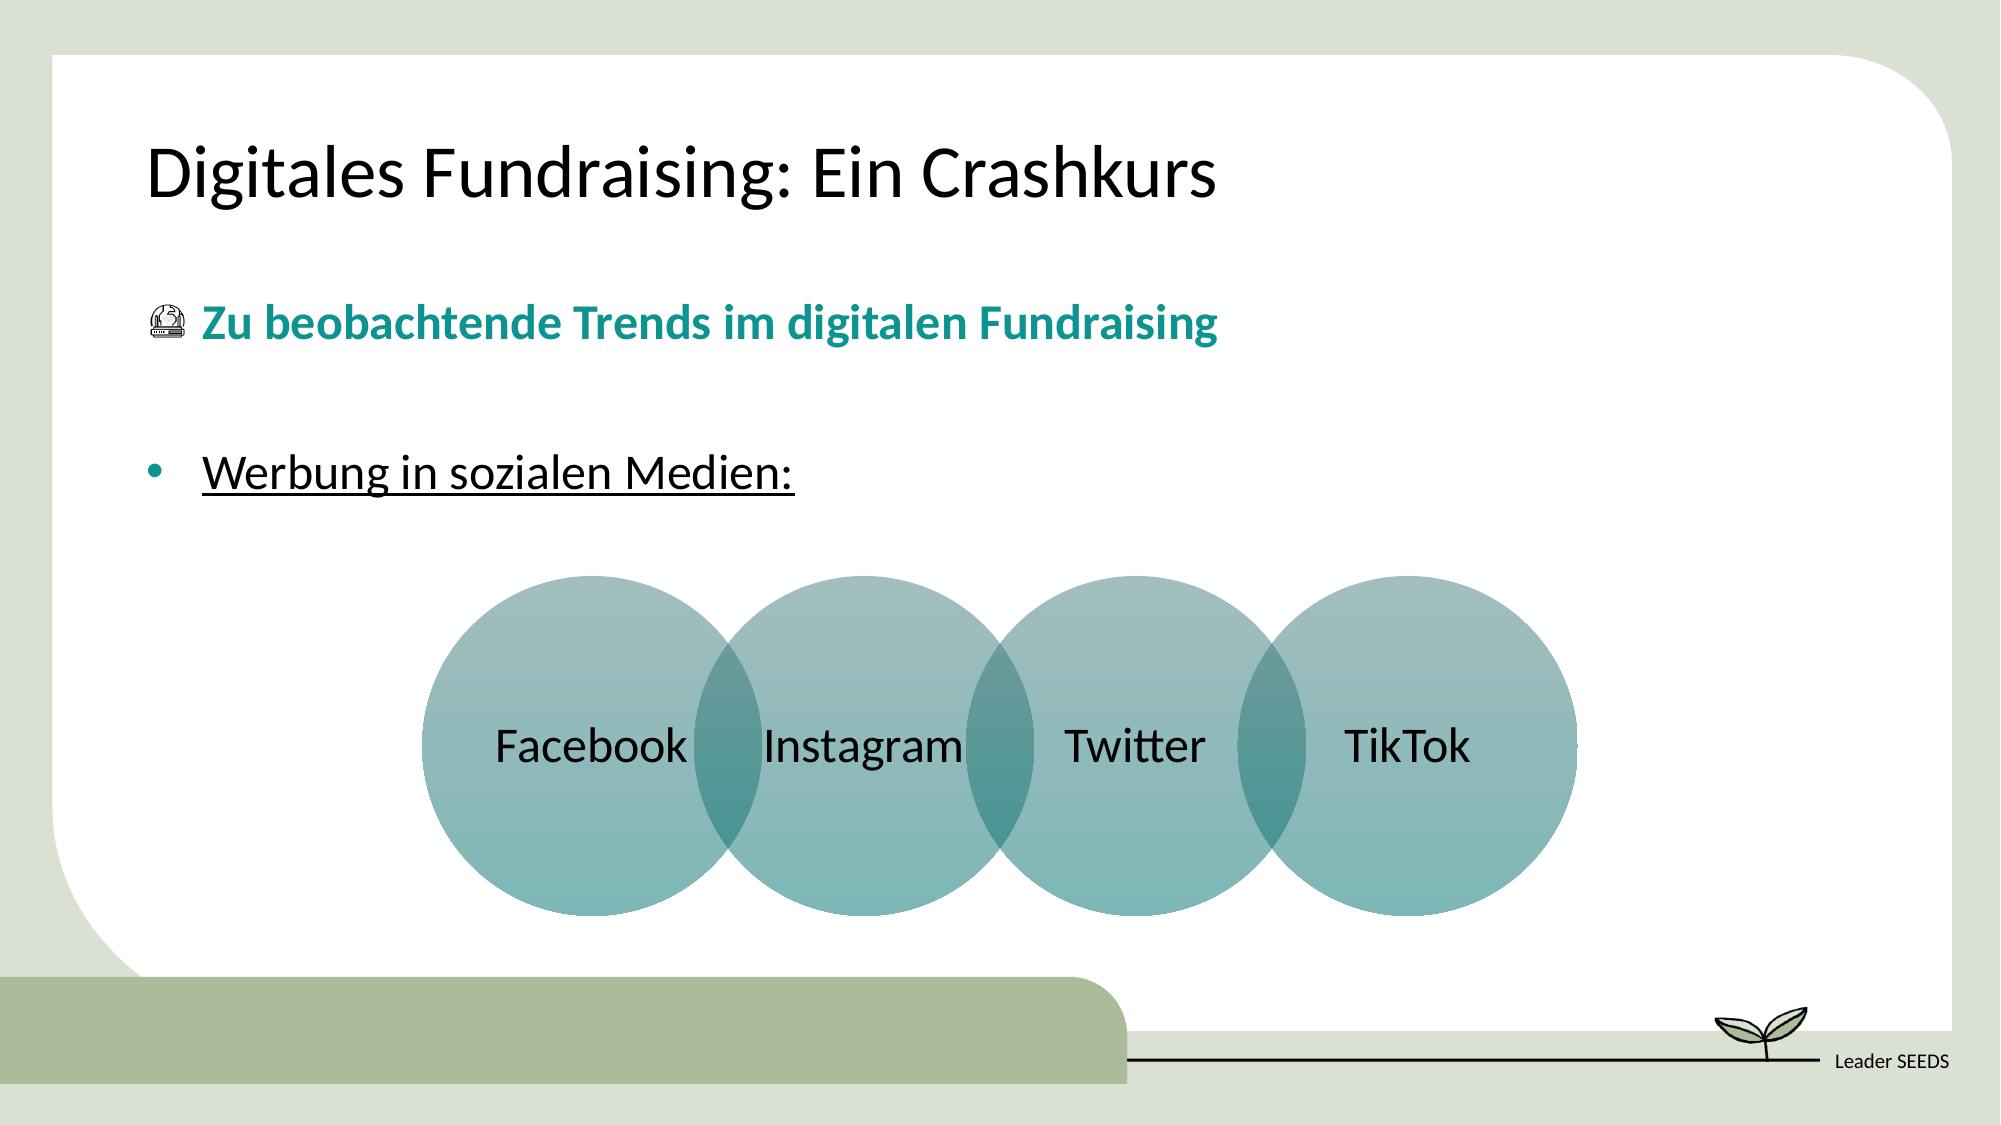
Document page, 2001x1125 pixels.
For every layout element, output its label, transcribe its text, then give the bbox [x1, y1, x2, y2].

picture [145, 303, 189, 339]
list Digitales Fundraising: Ein Crashkurs [130, 124, 1869, 257]
list Zu beobachtende Trends im digitalen Fundraising Werbung in sozialen Medien: [130, 289, 1869, 968]
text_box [333, 575, 1667, 916]
